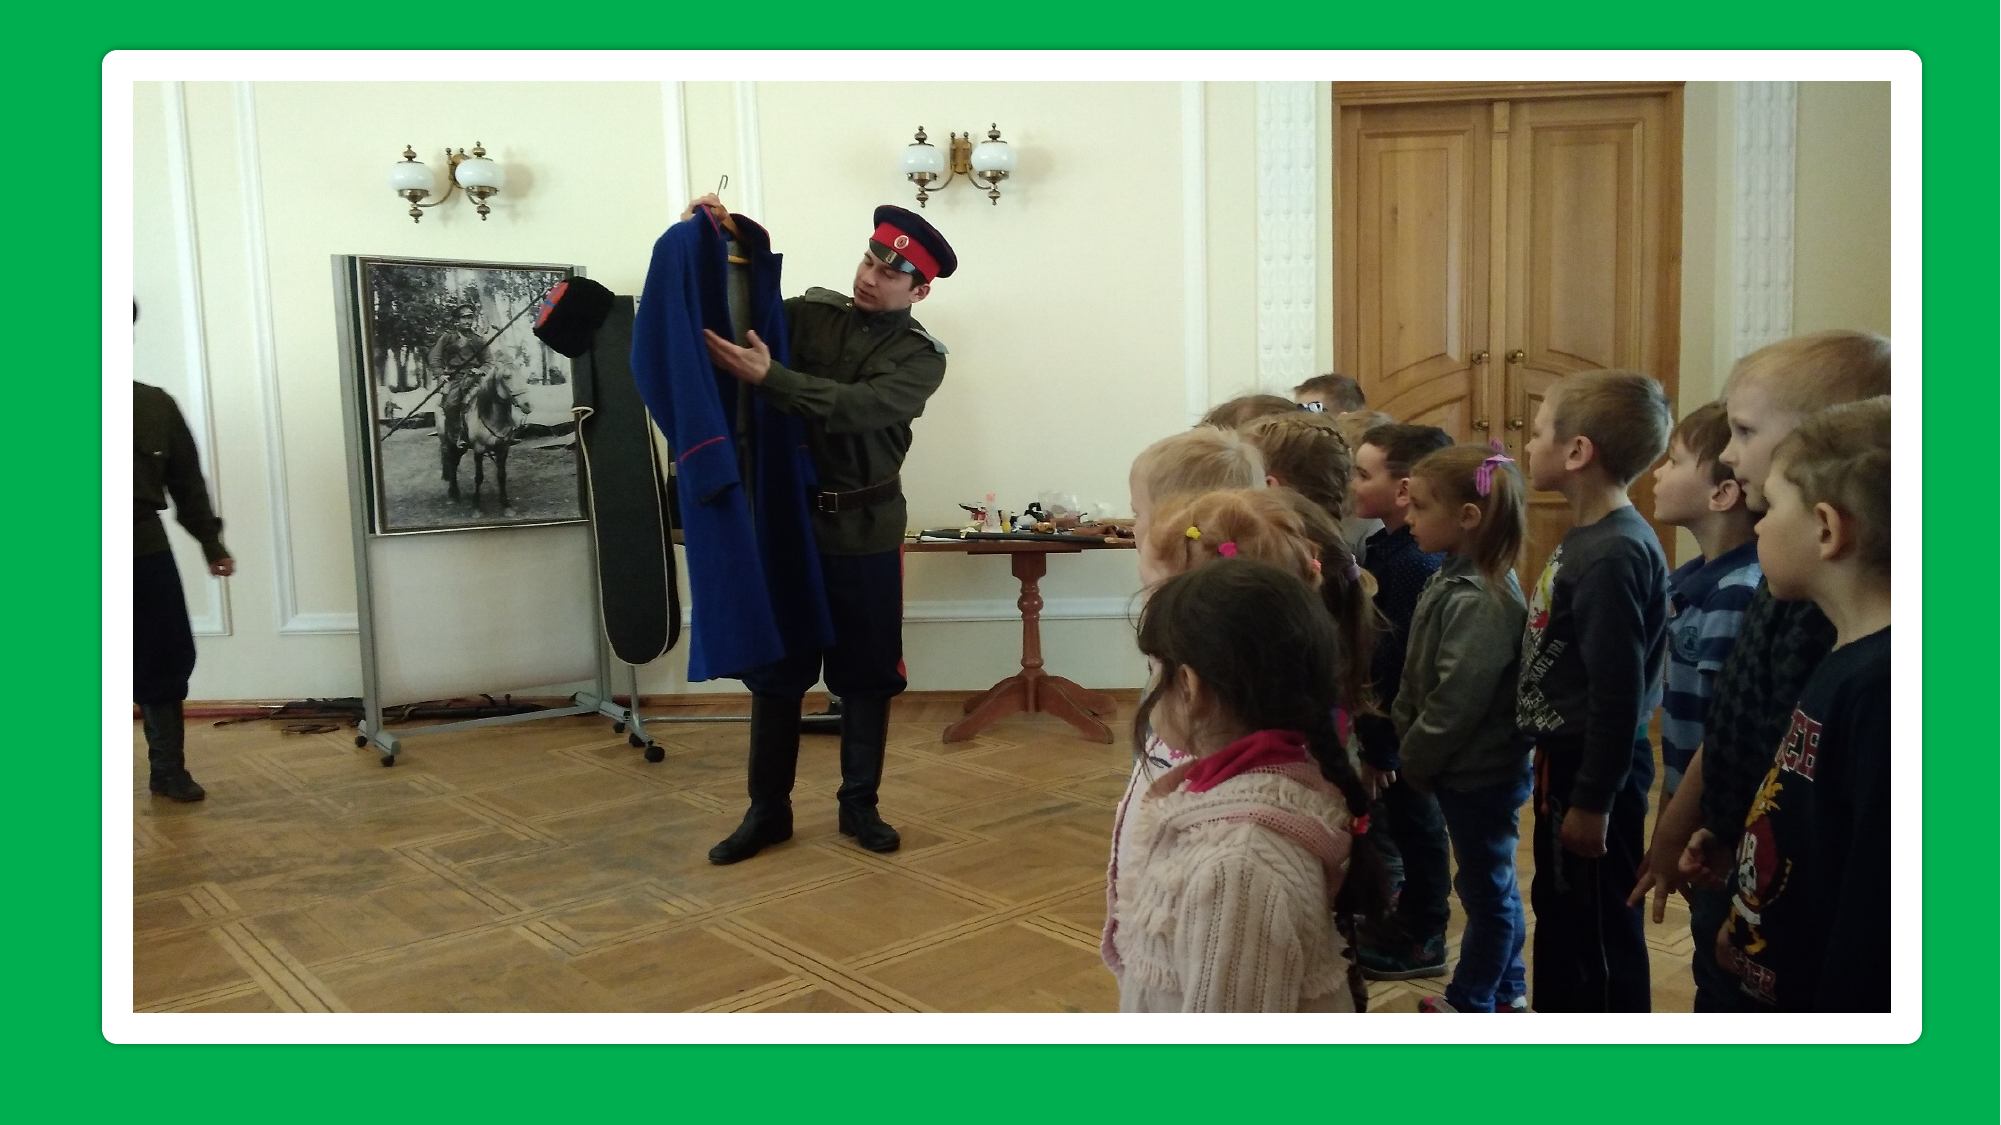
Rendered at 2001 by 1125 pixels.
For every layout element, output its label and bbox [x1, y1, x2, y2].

list [133, 81, 1891, 1014]
